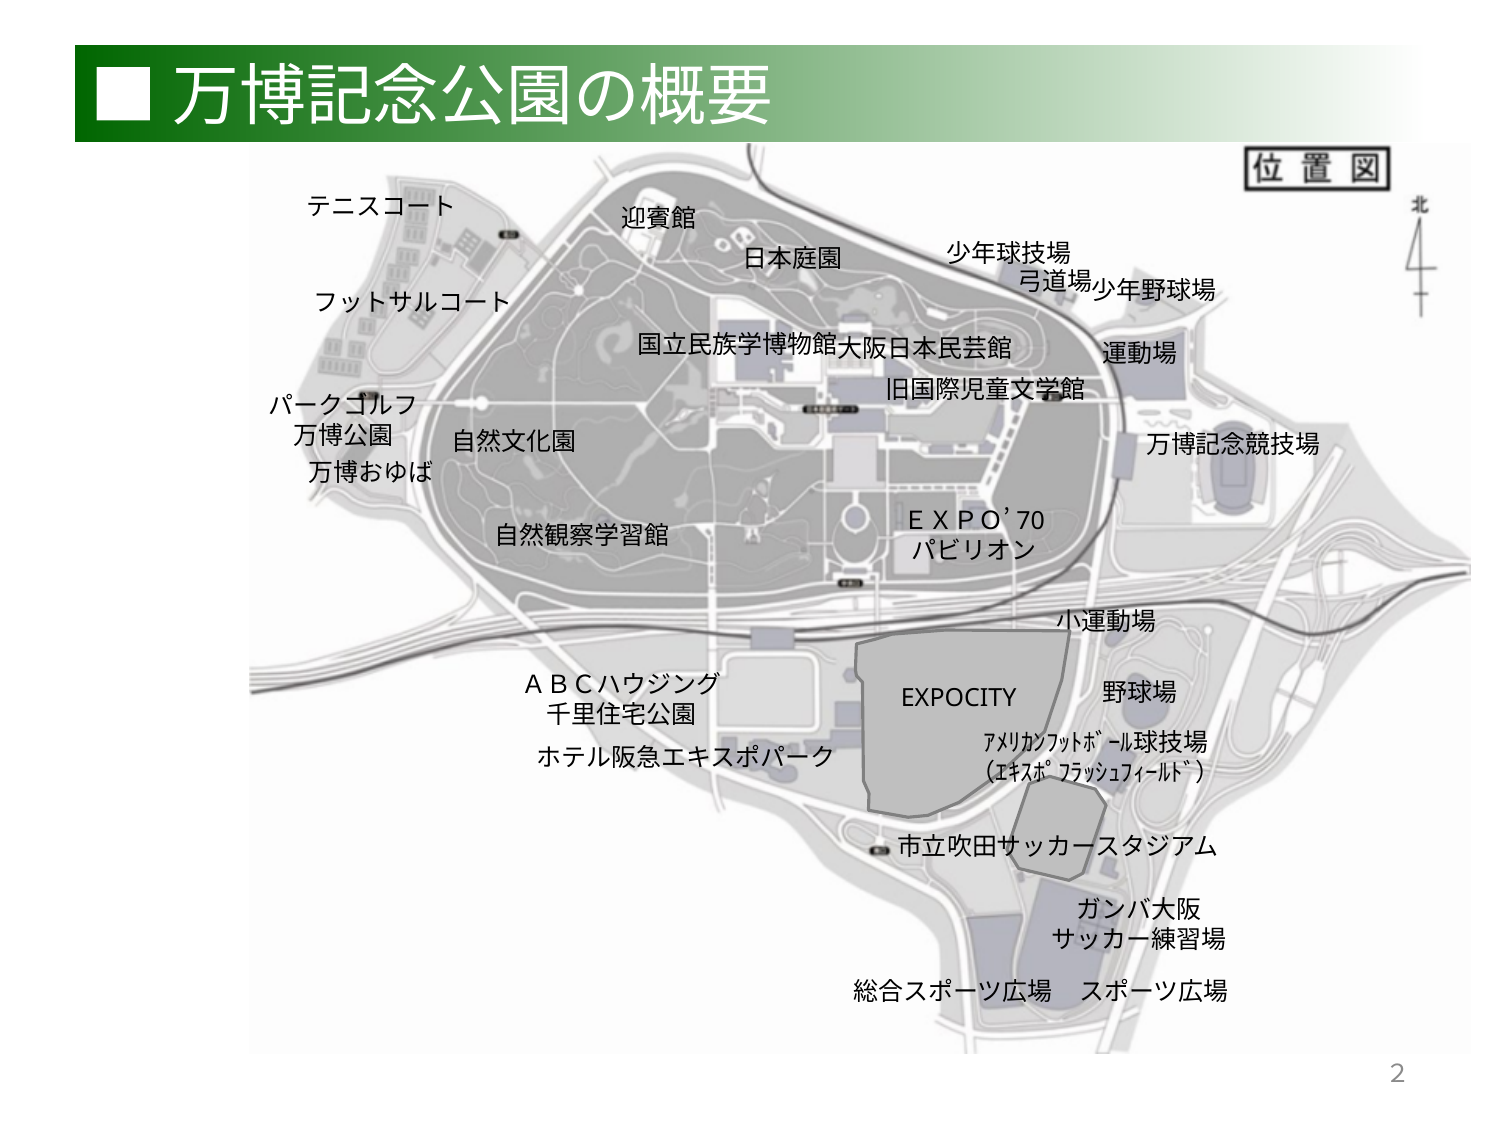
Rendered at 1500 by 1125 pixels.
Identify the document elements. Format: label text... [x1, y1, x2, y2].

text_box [249, 143, 1471, 1054]
slide_number ２ [1074, 1063, 1425, 1103]
title ■万博記念公園の概要 [75, 45, 1425, 142]
